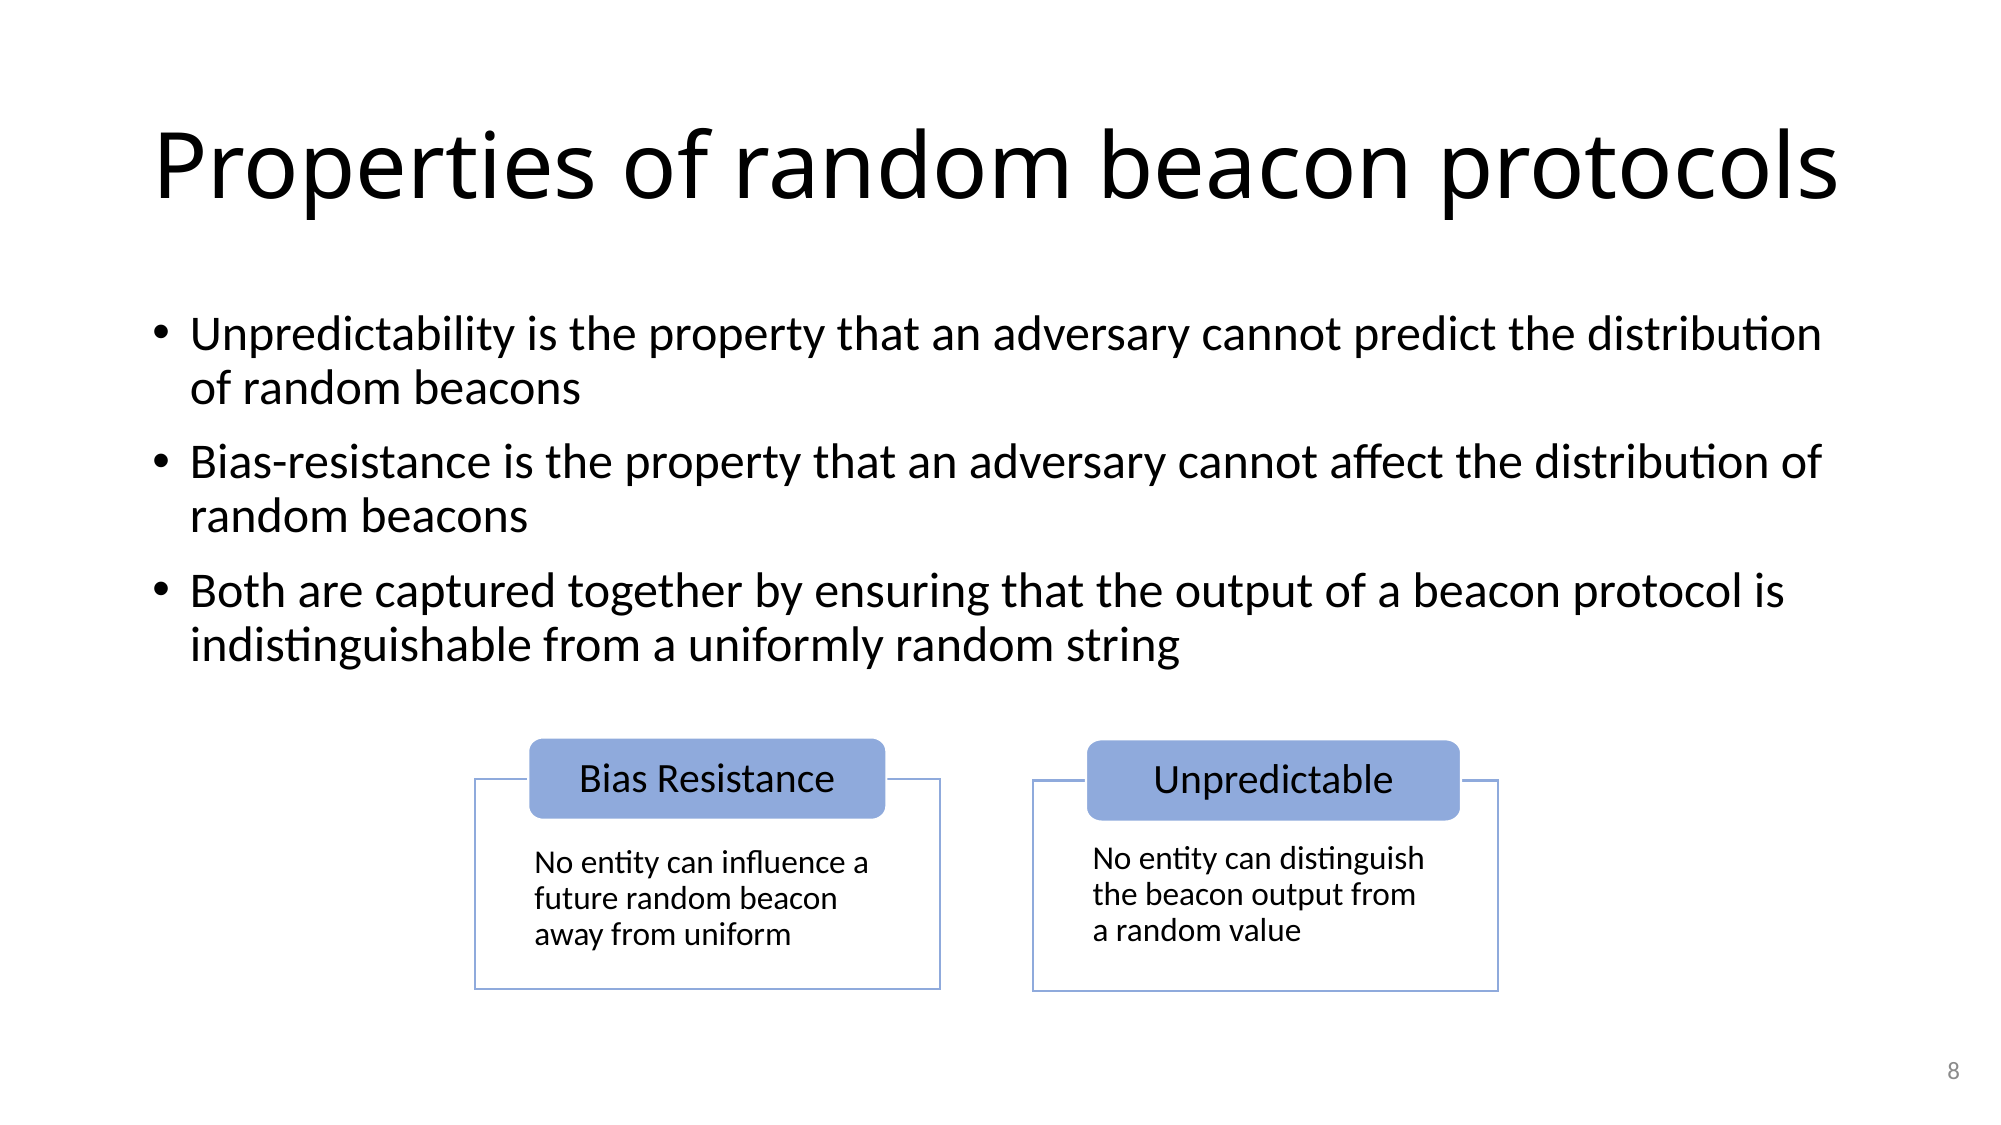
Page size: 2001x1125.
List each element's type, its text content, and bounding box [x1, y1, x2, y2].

title Properties of random beacon protocols [137, 59, 1863, 278]
list Unpredictability is the property that an adversary cannot predict the distribution of random beacons Bias-resistance is the property that an adversary cannot affect the distribution of random beacons Both are captured together by ensuring that the output of a beacon protocol is indistinguishable from a uniformly random string [137, 299, 1863, 1014]
slide_number 8 [1524, 1039, 1975, 1100]
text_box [474, 737, 940, 990]
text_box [1032, 739, 1498, 992]
